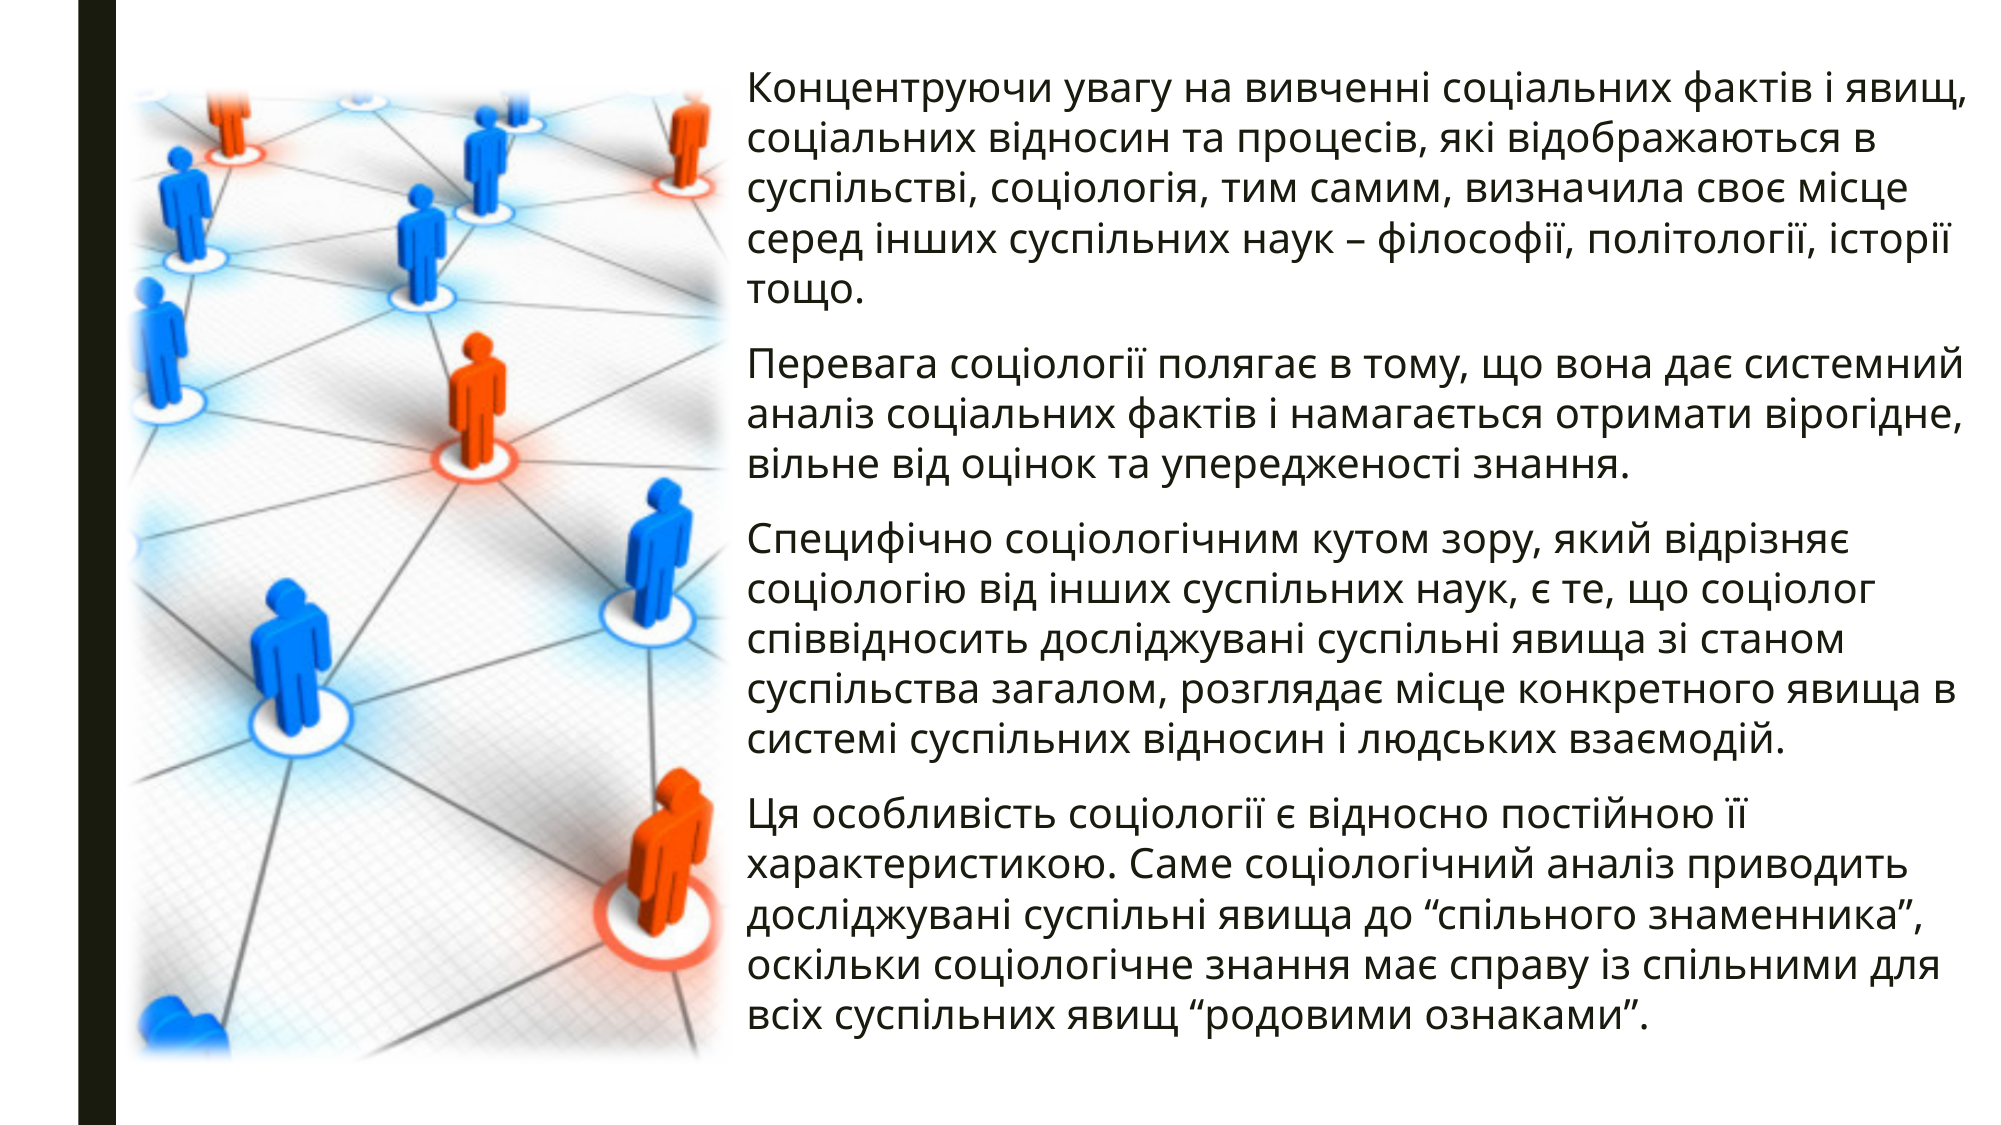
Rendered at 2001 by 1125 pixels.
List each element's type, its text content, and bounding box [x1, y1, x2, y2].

picture [124, 86, 732, 1065]
list Концентруючи увагу на вивченні соціальних фактів і явищ, соціальних відносин та процесів, які відображаються в суспільстві, соціологія, тим самим, визначила своє місце серед інших суспільних наук – філософії, політології, історії тощо. Перевага соціології полягає в тому, що вона дає системний аналіз соціальних фактів і намагається отримати вірогідне, вільне від оцінок та упередженості знання. Специфічно соціологічним кутом зору, який відрізняє соціологію від інших суспільних наук, є те, що соціолог співвідносить досліджувані суспільні явища зі станом суспільства загалом, розглядає місце конкретного явища в системі суспільних відносин і людських взаємодій. Ця особливість соціології є відносно постійною її характеристикою. Саме соціологічний аналіз приводить досліджувані суспільні явища до “спільного знаменника”, оскільки соціологічне знання має справу із спільними для всіх суспільних явищ “родовими ознаками”. [731, 53, 2000, 1098]
